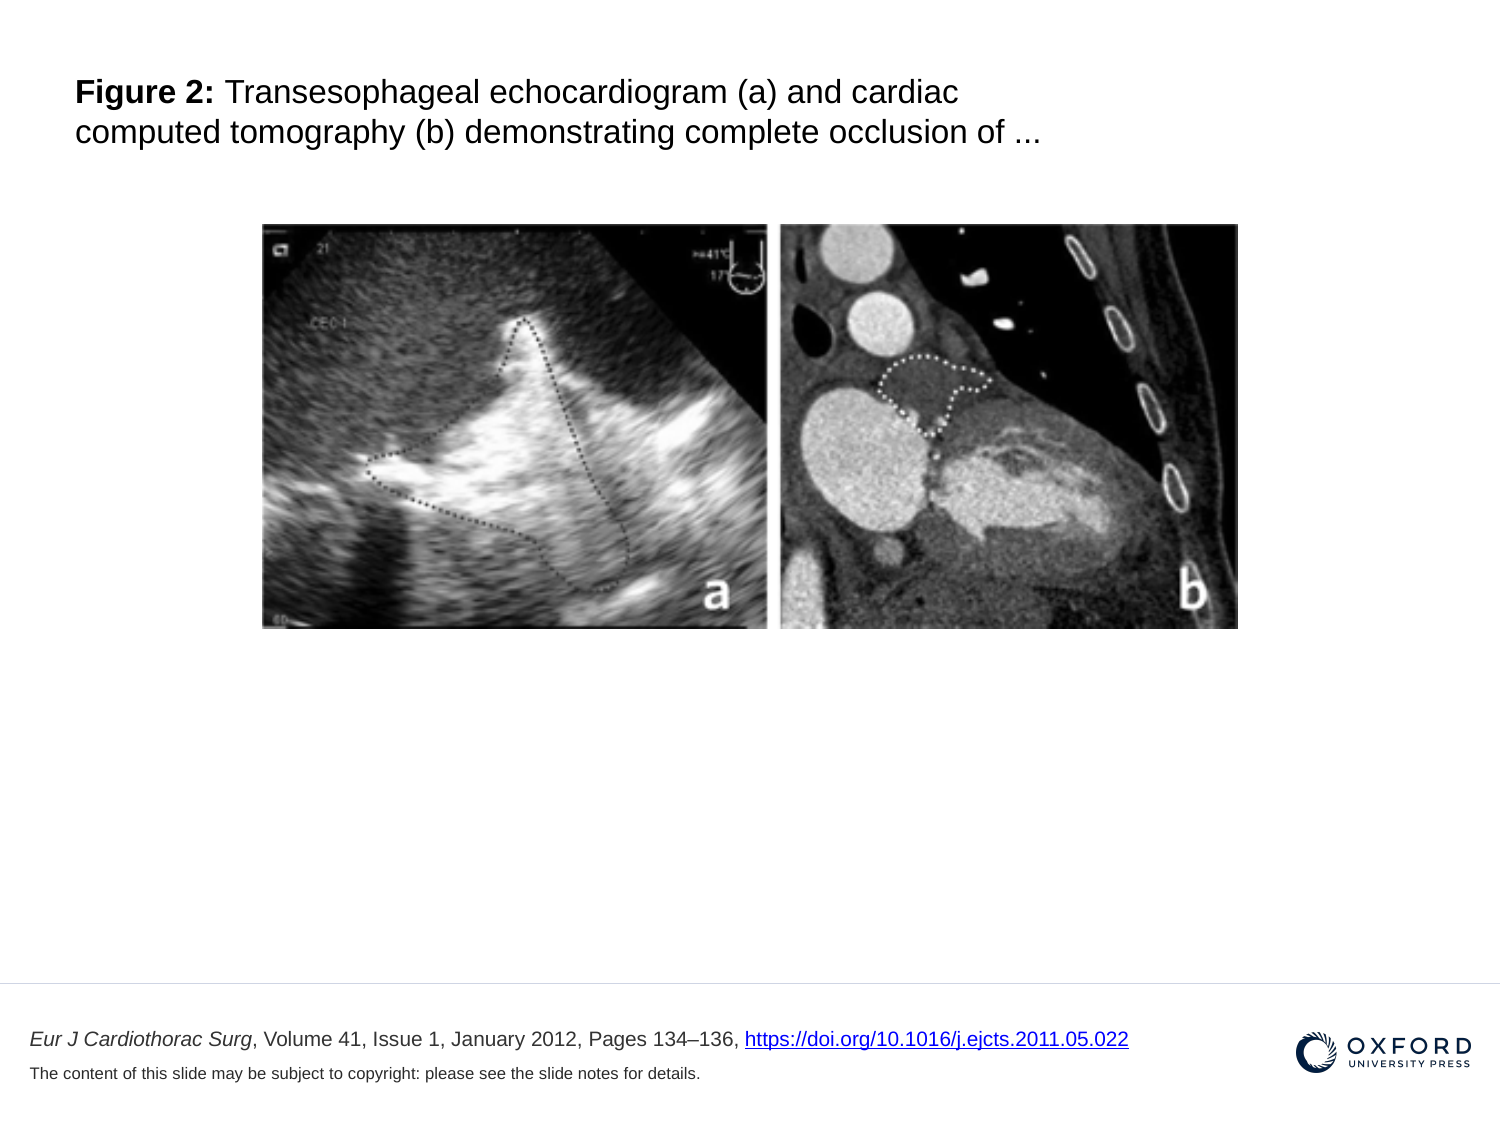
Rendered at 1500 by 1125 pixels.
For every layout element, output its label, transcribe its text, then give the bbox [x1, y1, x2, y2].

title Figure 2: Transesophageal echocardiogram (a) and cardiac computed tomography (b) demonstrating complete occlusion of ... [75, 69, 1078, 171]
footer Eur J Cardiothorac Surg, Volume 41, Issue 1, January 2012, Pages 134–136, https://doi.org/10.1016/j.ejcts.2011.05.022 The content of this slide may be subject to copyright: please see the slide notes for details. [0, 983, 1260, 1125]
picture [262, 224, 1238, 629]
picture [1296, 1032, 1471, 1073]
